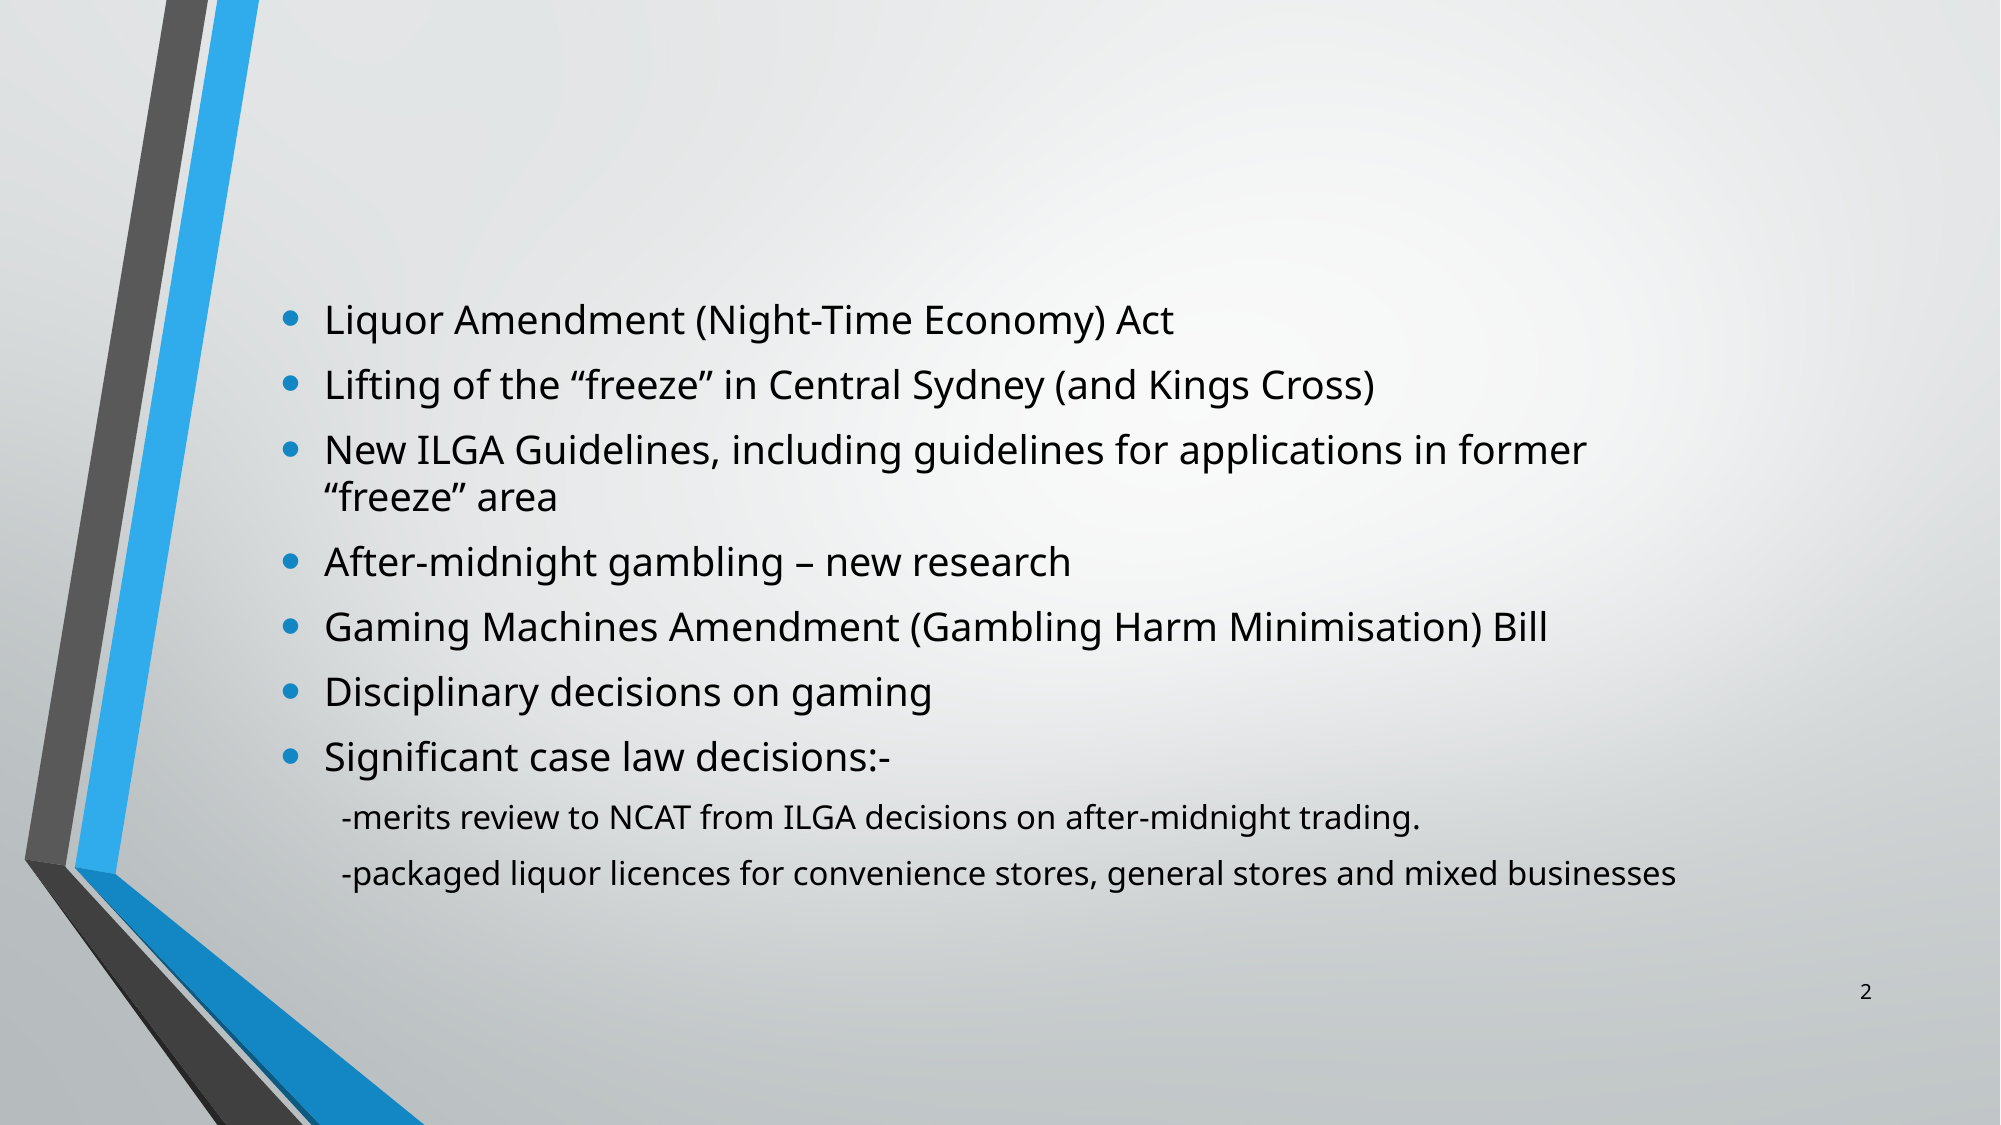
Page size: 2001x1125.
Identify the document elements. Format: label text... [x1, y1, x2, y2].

slide_number 2 [1796, 962, 1887, 1023]
list Liquor Amendment (Night-Time Economy) Act Lifting of the “freeze” in Central Sydney (and Kings Cross) New ILGA Guidelines, including guidelines for applications in former “freeze” area After-midnight gambling – new research Gaming Machines Amendment (Gambling Harm Minimisation) Bill Disciplinary decisions on gaming Significant case law decisions:- -merits review to NCAT from ILGA decisions on after-midnight trading. -packaged liquor licences for convenience stores, general stores and mixed businesses [265, 265, 1706, 921]
